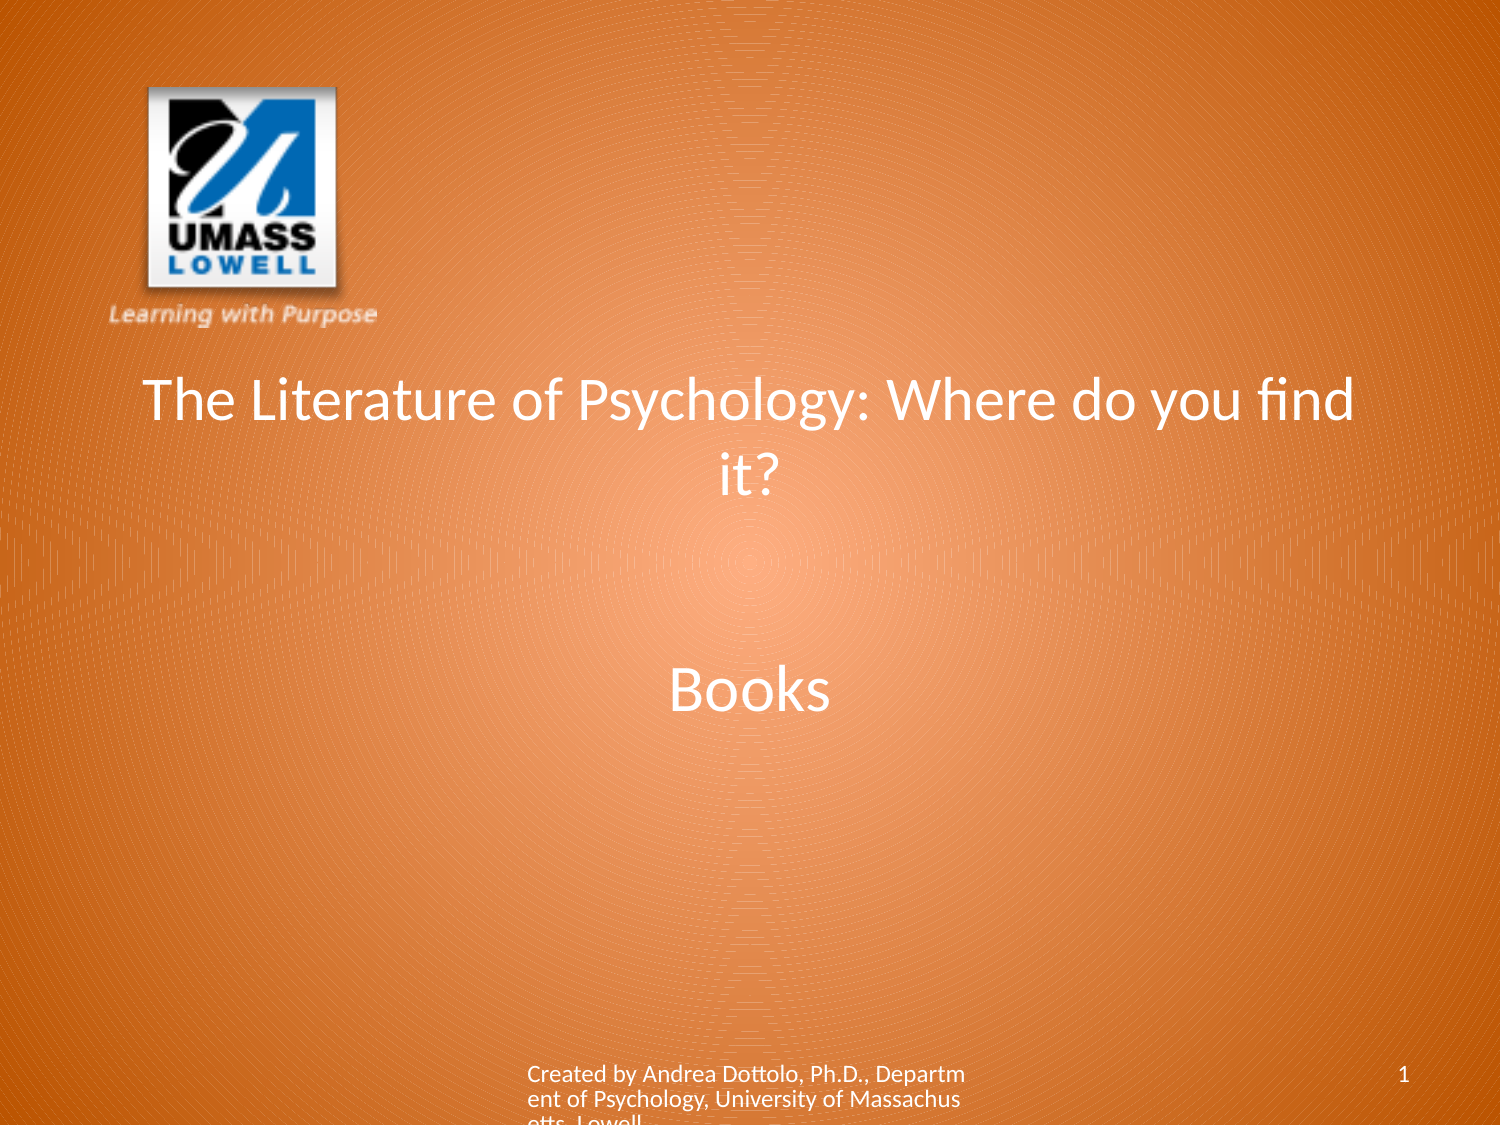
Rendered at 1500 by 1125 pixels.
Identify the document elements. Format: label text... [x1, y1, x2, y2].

slide_number 1 [1074, 1042, 1425, 1103]
subtitle Books [225, 637, 1275, 925]
title The Literature of Psychology: Where do you find it? [112, 349, 1388, 591]
footer Created by Andrea Dottolo, Ph.D., Department of Psychology, University of Massachusetts, Lowell [512, 1042, 988, 1103]
picture [109, 87, 377, 328]
